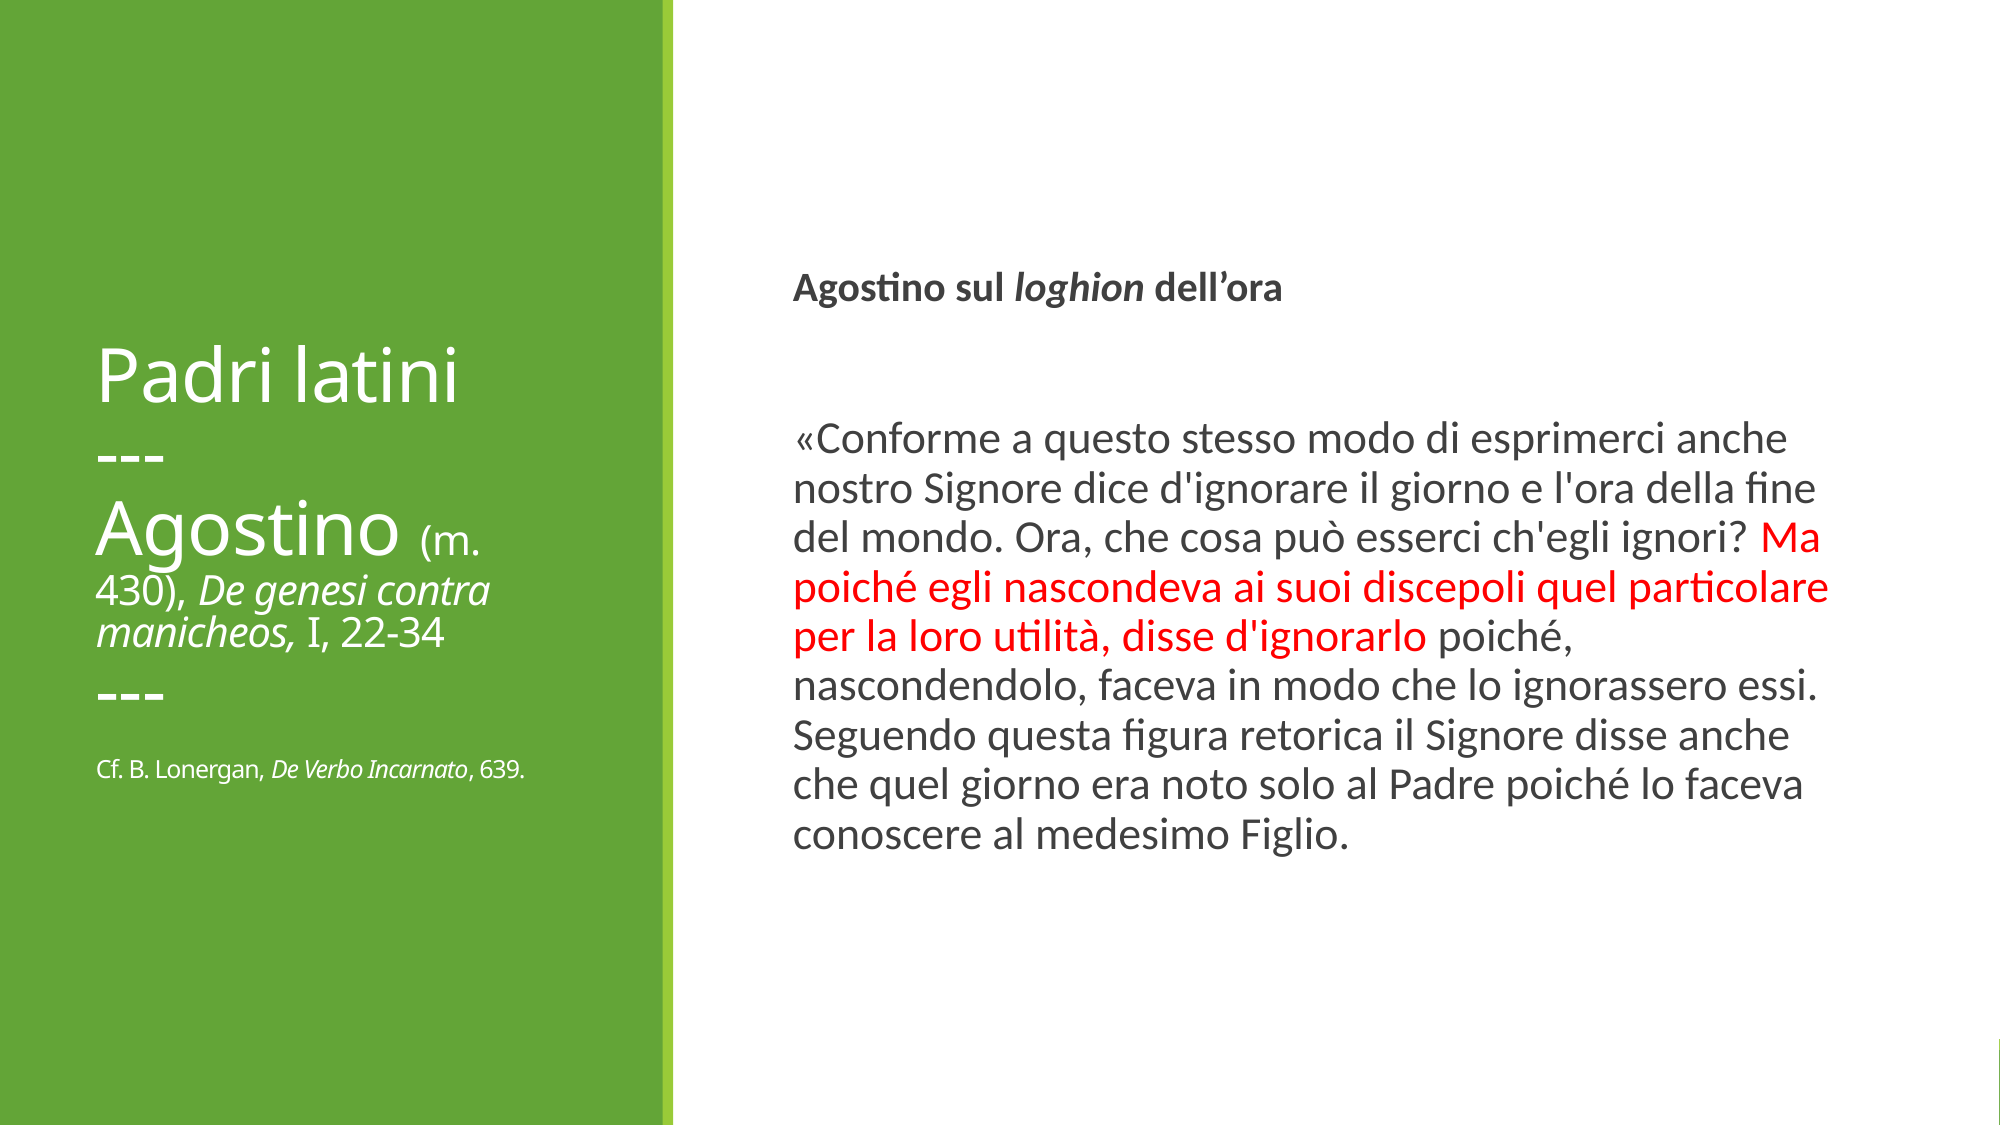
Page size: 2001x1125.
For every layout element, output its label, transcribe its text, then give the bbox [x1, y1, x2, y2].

text_box [674, 0, 2000, 1125]
title Padri latini --- Agostino (m. 430), De genesi contra manicheos, I, 22-34 --- Cf. B. Lonergan, De Verbo Incarnato, 639. [80, 99, 587, 1026]
text_box [0, 0, 661, 1125]
text_box [661, 0, 674, 1125]
list Agostino sul loghion dell’ora «Conforme a questo stesso modo di esprimerci anche nostro Signore dice d'ignorare il giorno e l'ora della fine del mondo. Ora, che cosa può esserci ch'egli ignori? Ma poiché egli nascondeva ai suoi discepoli quel particolare per la loro utilità, disse d'ignorarlo poiché, nascondendolo, faceva in modo che lo ignorassero essi. Seguendo questa figura retorica il Signore disse anche che quel giorno era noto solo al Padre poiché lo faceva conoscere al medesimo Figlio. [777, 99, 1830, 1026]
